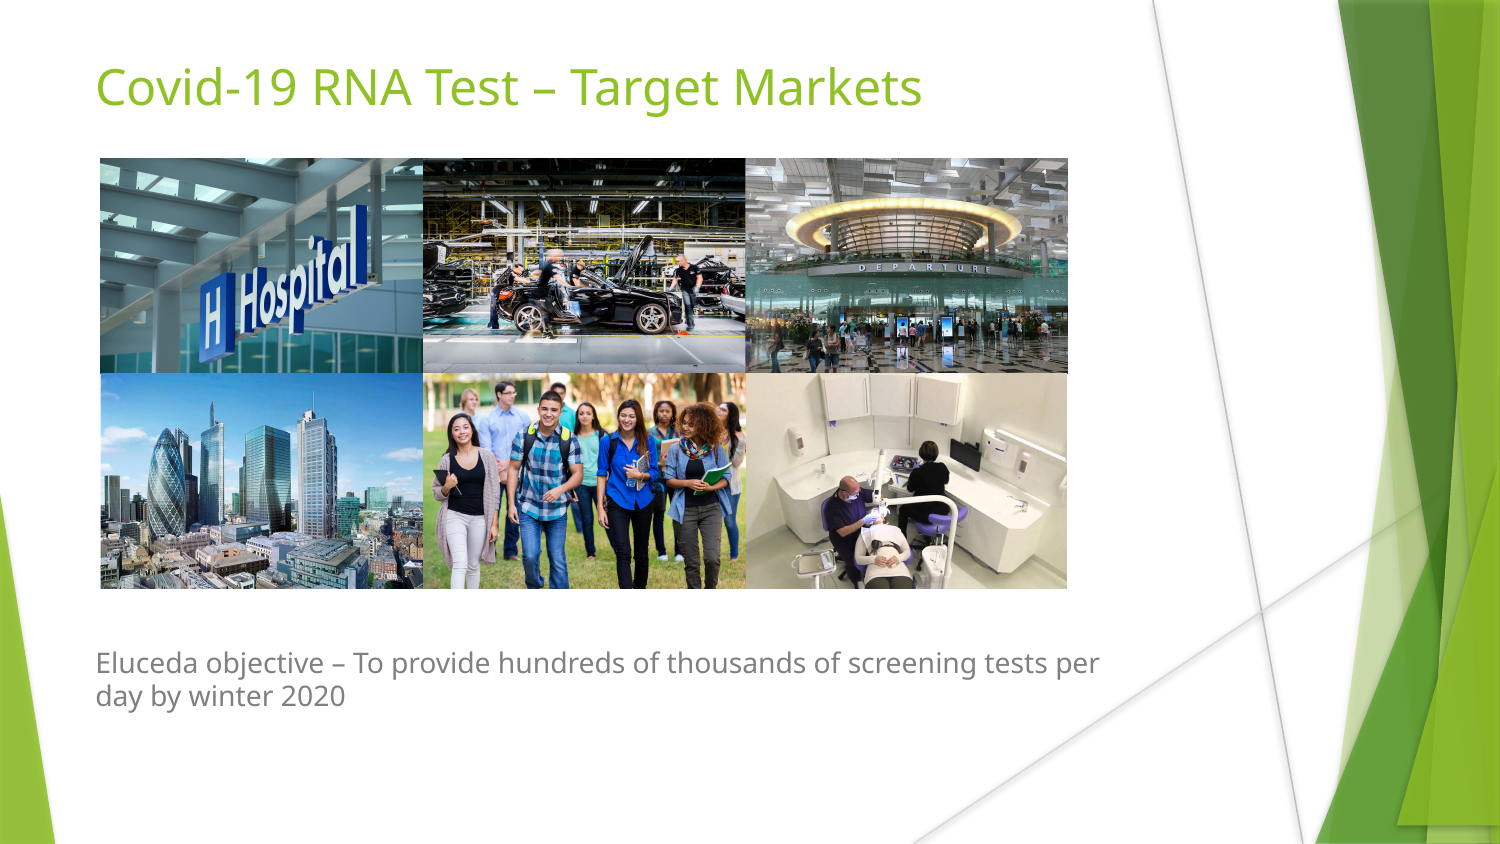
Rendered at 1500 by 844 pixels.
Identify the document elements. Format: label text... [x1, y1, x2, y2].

picture [100, 157, 1069, 589]
title Covid-19 RNA Test – Target Markets [80, 47, 1338, 131]
list Eluceda objective – To provide hundreds of thousands of screening tests per day by winter 2020 [80, 637, 1157, 721]
